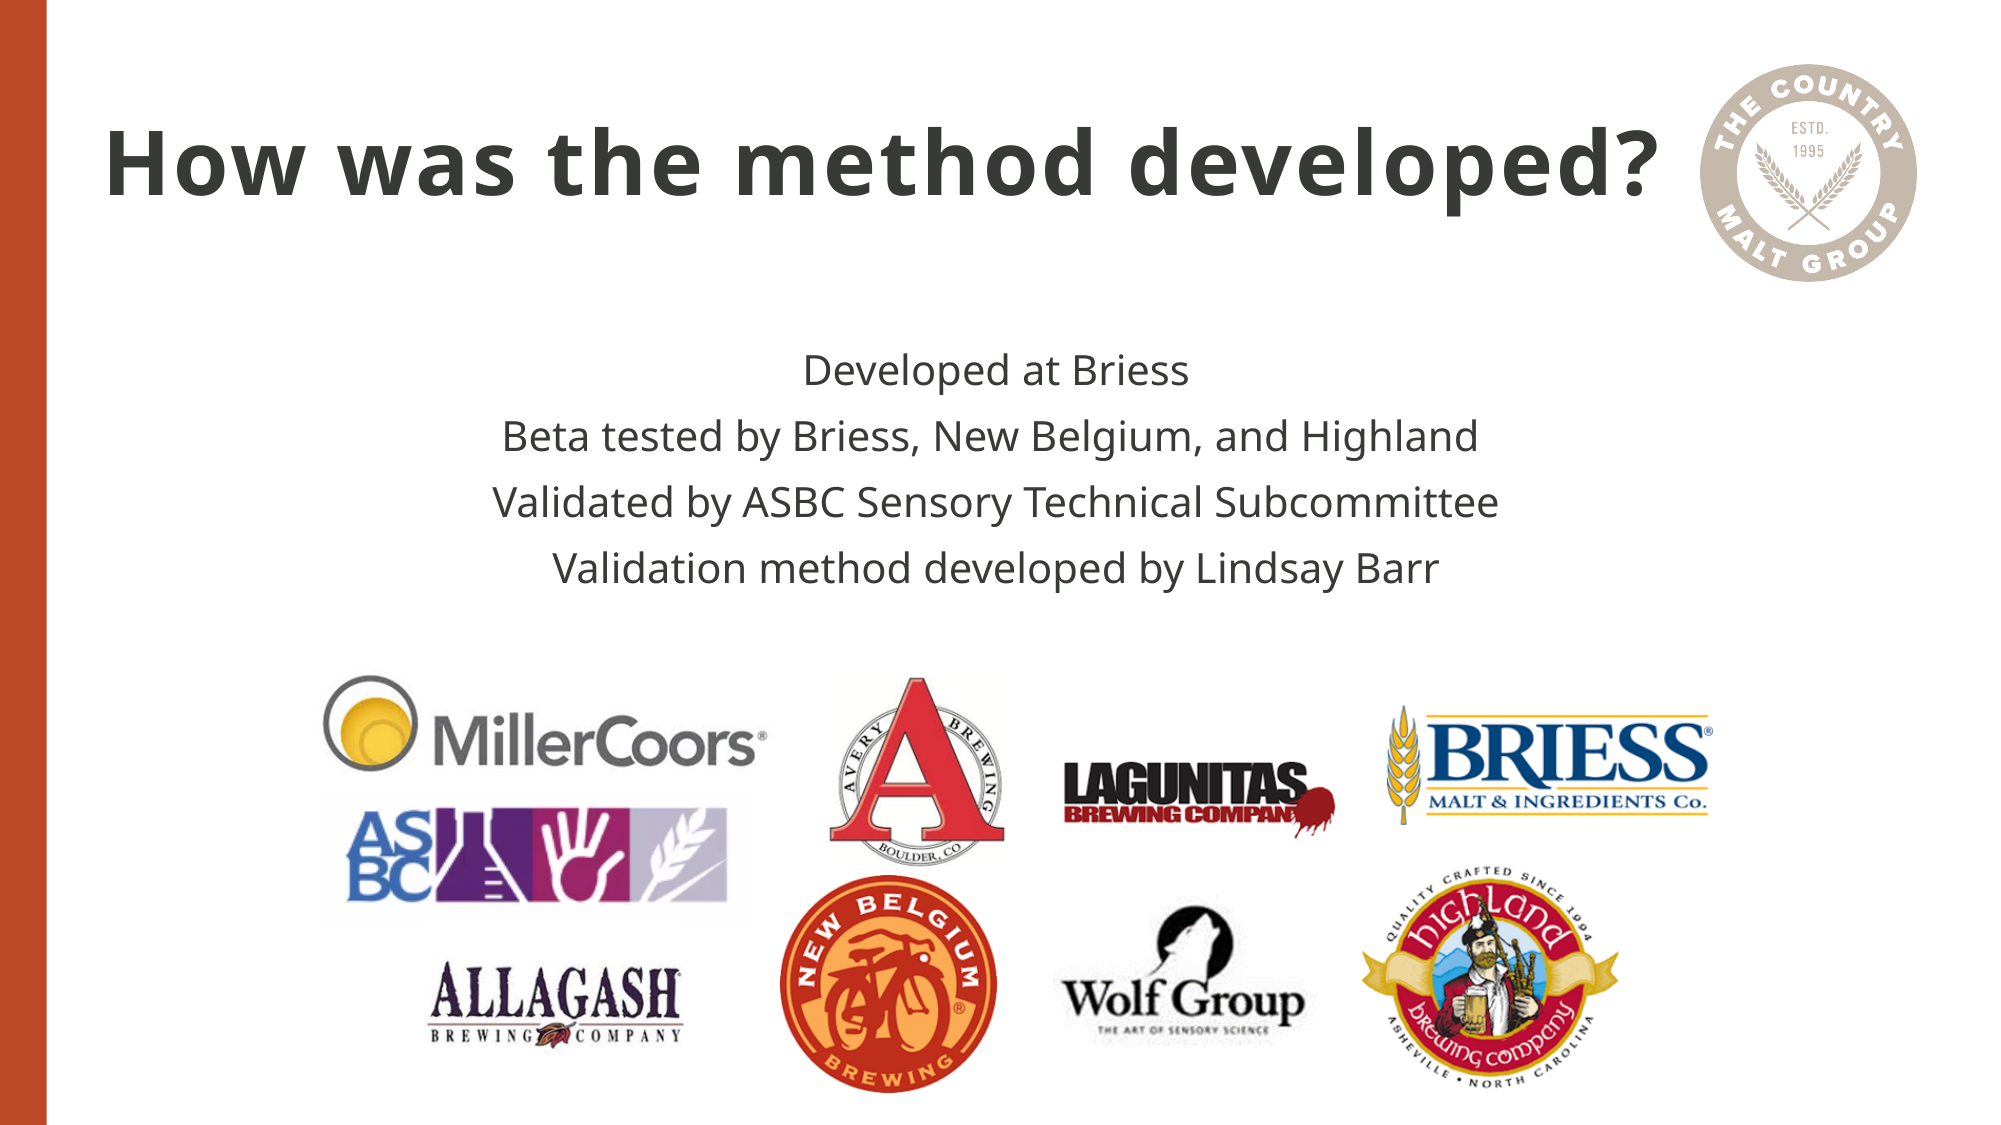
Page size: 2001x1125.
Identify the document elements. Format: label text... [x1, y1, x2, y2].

picture [1387, 705, 1713, 825]
picture [780, 875, 997, 1093]
text_box Developed at Briess Beta tested by Briess, New Belgium, and Highland Validated by ASBC Sensory Technical Subcommittee Validation method developed by Lindsay Barr [246, 342, 1747, 600]
picture [1052, 894, 1316, 1047]
picture [1700, 64, 1917, 282]
title How was the method developed? [87, 110, 1772, 326]
picture [1059, 704, 1339, 890]
picture [319, 670, 776, 777]
picture [1347, 855, 1631, 1100]
picture [828, 676, 1006, 867]
picture [319, 792, 747, 1091]
